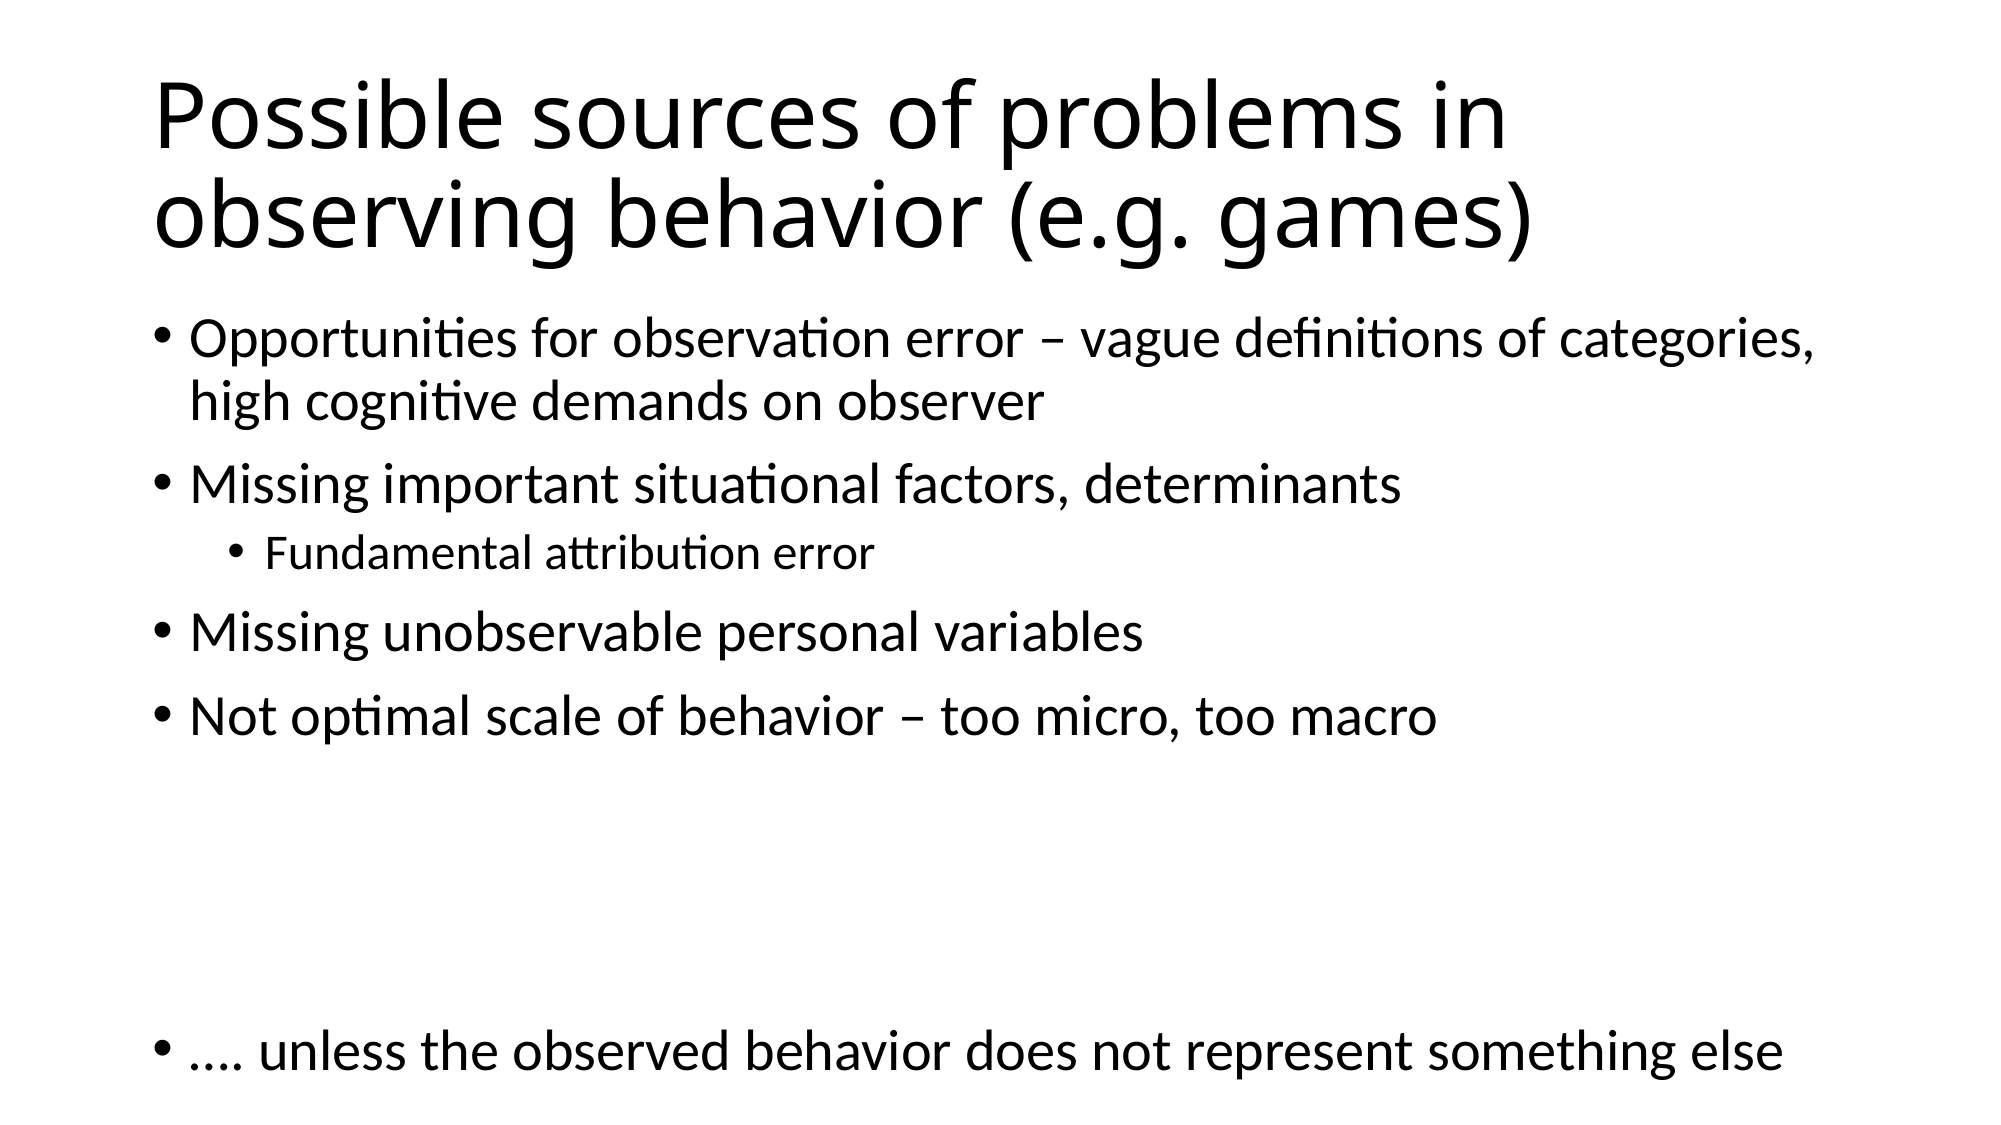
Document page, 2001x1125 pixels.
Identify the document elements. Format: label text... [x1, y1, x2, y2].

list Opportunities for observation error – vague definitions of categories, high cognitive demands on observer Missing important situational factors, determinants Fundamental attribution error Missing unobservable personal variables Not optimal scale of behavior – too micro, too macro …. unless the observed behavior does not represent something else [137, 299, 1863, 1095]
title Possible sources of problems in observing behavior (e.g. games) [137, 59, 1863, 278]
